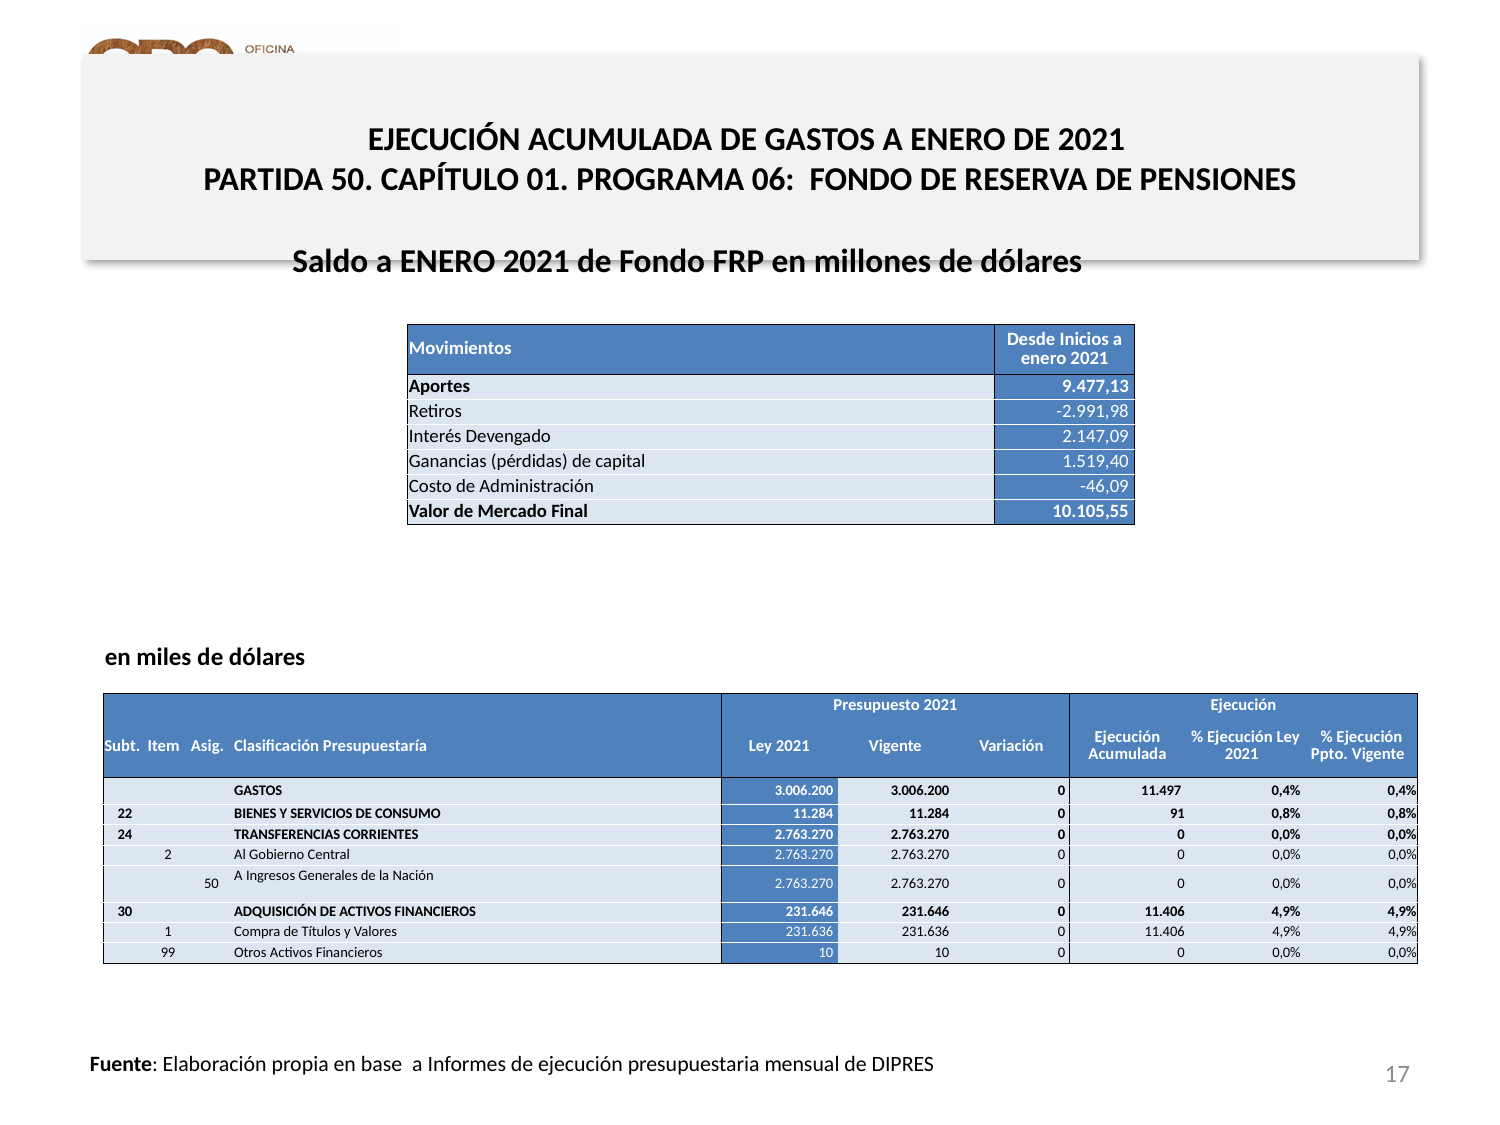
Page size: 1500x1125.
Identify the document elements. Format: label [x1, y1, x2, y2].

table_cell [1070, 778, 1417, 804]
table_cell [104, 866, 721, 896]
table_cell [1070, 805, 1417, 824]
table_cell [995, 375, 1134, 399]
table_cell [722, 866, 1069, 896]
table_cell [408, 500, 994, 524]
table_header [722, 694, 1069, 715]
table_header [104, 694, 721, 715]
table_cell [995, 500, 1134, 524]
table_cell [104, 715, 721, 777]
title [83, 55, 1418, 259]
picture [82, 22, 403, 118]
table_header [1070, 694, 1417, 715]
text_box [90, 633, 1418, 693]
table_cell [104, 846, 721, 865]
table_cell [408, 475, 994, 499]
table_cell [1070, 918, 1417, 937]
table_cell [722, 805, 1069, 824]
table_cell [104, 918, 721, 937]
table_cell [995, 400, 1134, 424]
text_box [277, 231, 1223, 291]
table_cell [104, 897, 721, 917]
table_cell [722, 918, 1069, 937]
table_cell [1070, 897, 1417, 917]
table_cell [722, 938, 1069, 957]
table_cell [722, 778, 1069, 804]
table_cell [722, 715, 1069, 777]
table_cell [995, 450, 1134, 474]
table_cell [1070, 825, 1417, 845]
table_cell [104, 805, 721, 824]
table_cell [1070, 938, 1417, 957]
table_cell [408, 450, 994, 474]
table_cell [408, 425, 994, 449]
table_cell [1070, 866, 1417, 896]
table_cell [104, 825, 721, 845]
table_cell [995, 475, 1134, 499]
table_cell [722, 825, 1069, 845]
table_header [408, 325, 994, 374]
table_cell [408, 375, 994, 399]
table_cell [408, 400, 994, 424]
table_cell [1070, 715, 1417, 777]
table_header [995, 325, 1134, 374]
table_cell [104, 938, 721, 957]
table_cell [722, 897, 1069, 917]
table_cell [995, 425, 1134, 449]
table_cell [1070, 846, 1417, 865]
table_cell [722, 846, 1069, 865]
table_cell [104, 778, 721, 804]
slide_number [1074, 1042, 1425, 1103]
